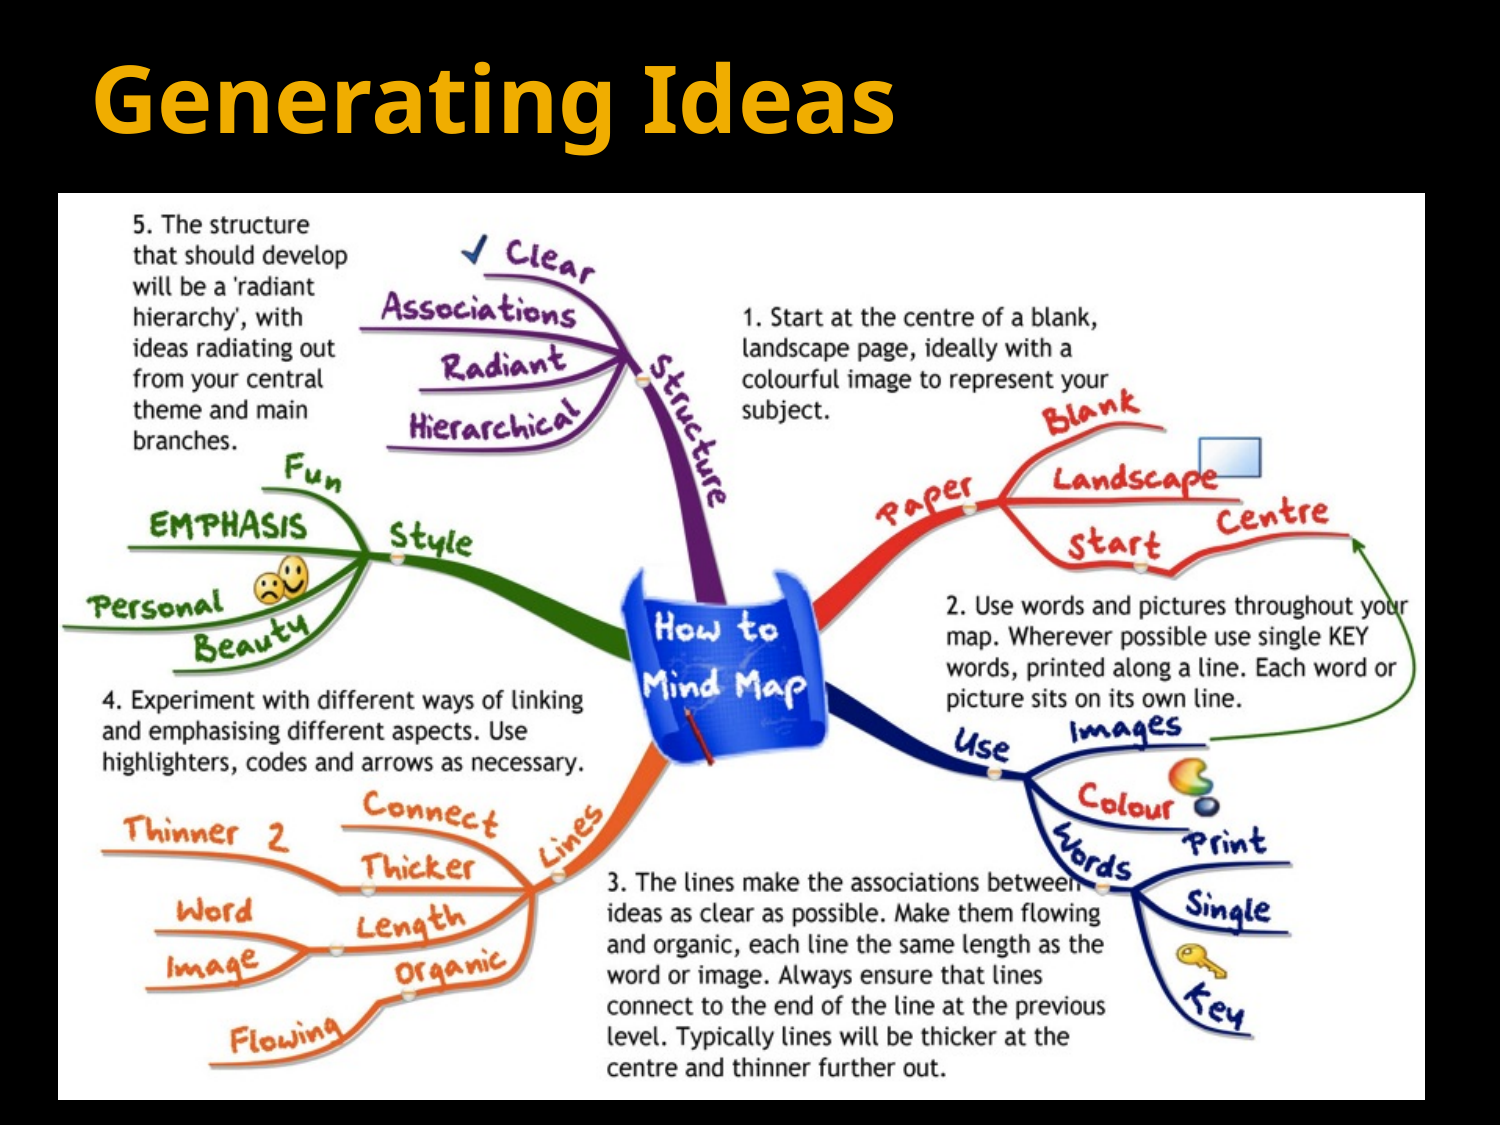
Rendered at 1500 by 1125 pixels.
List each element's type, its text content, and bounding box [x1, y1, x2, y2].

picture [58, 193, 1425, 1100]
title Generating Ideas [75, 25, 1425, 167]
